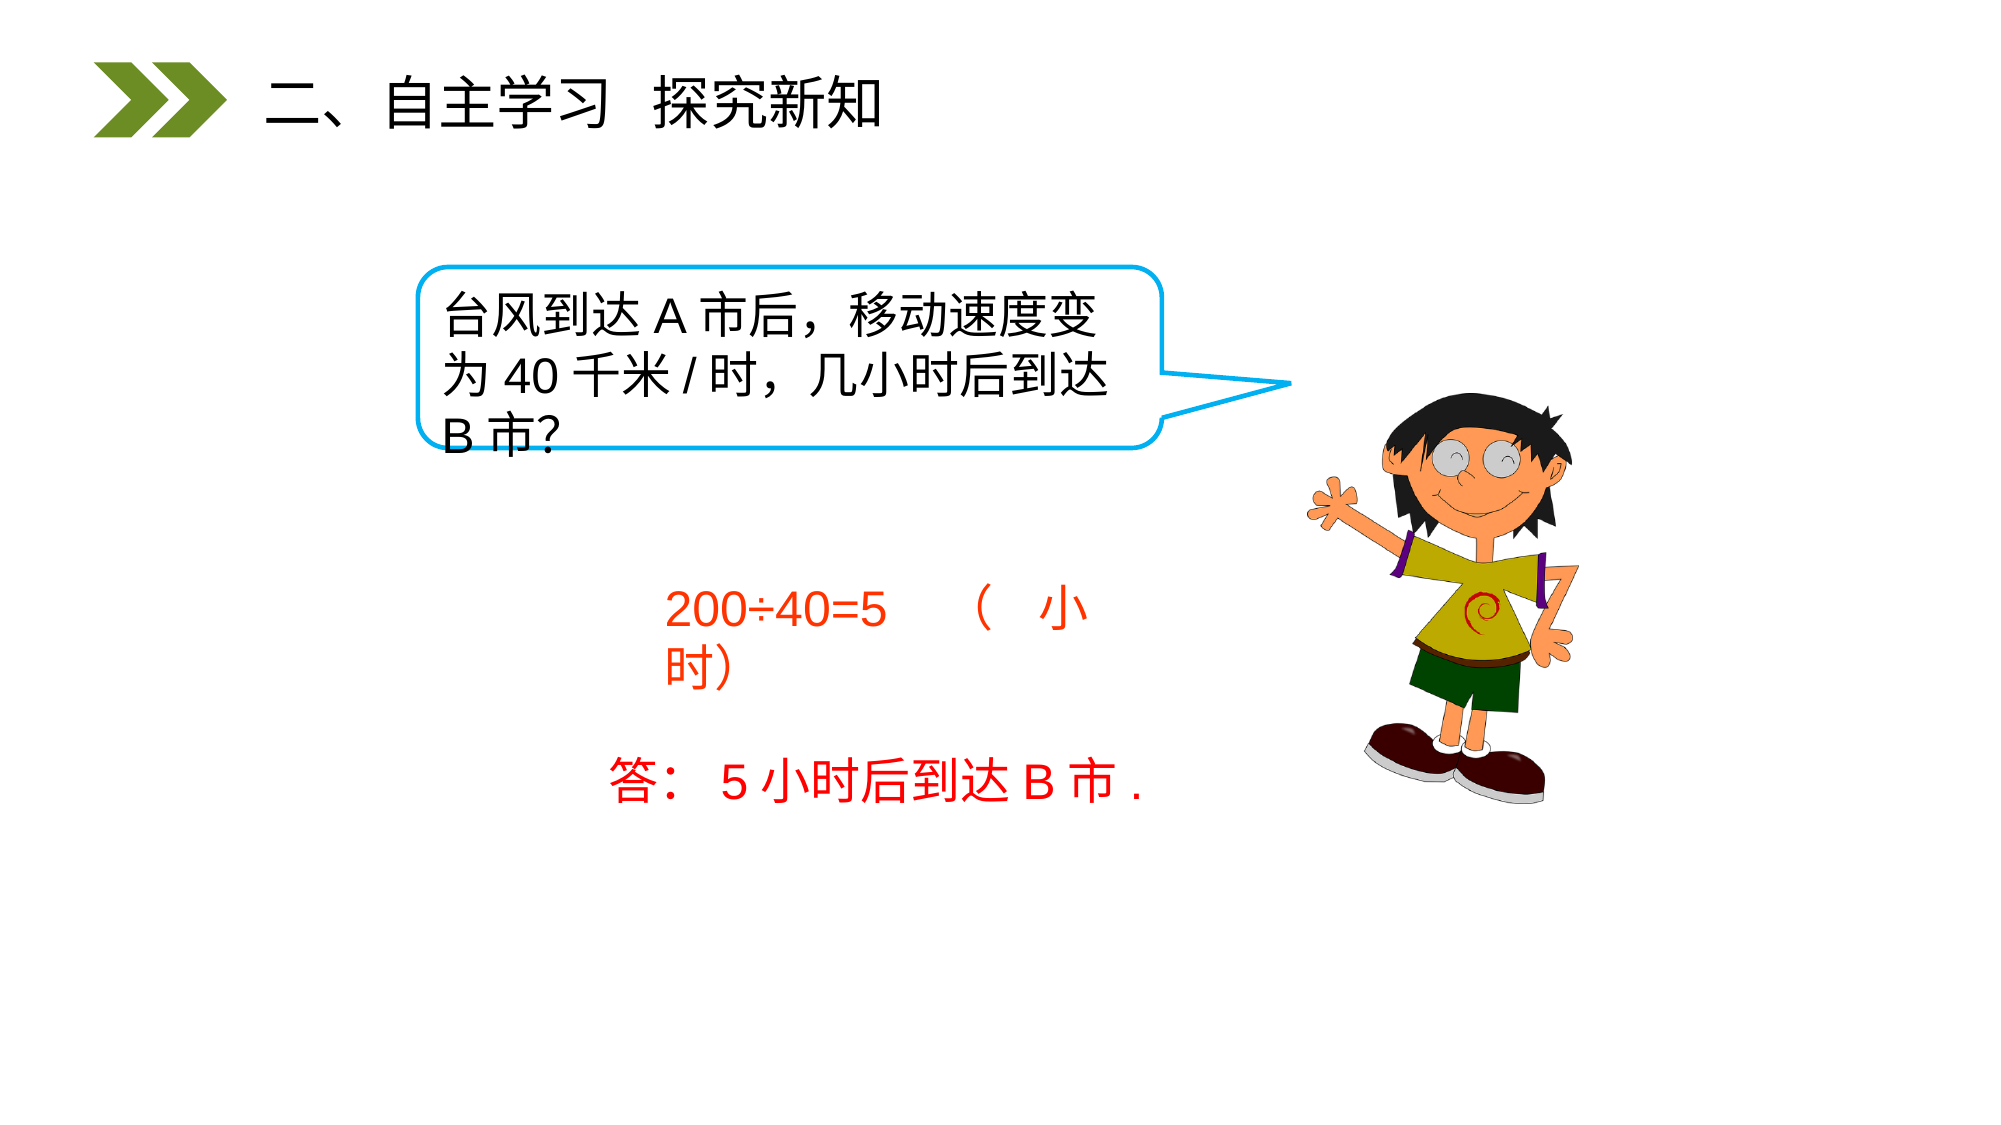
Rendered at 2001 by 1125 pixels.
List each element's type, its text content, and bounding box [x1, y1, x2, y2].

text_box 200÷40=5（小时） [649, 598, 1103, 674]
text_box 二、自主学习 探究新知 [248, 66, 1088, 137]
picture [1307, 393, 1579, 804]
text_box 台风到达A市后，移动速度变为40千米/时，几小时后到达B市？ [417, 266, 1292, 449]
text_box 答：5小时后到达B市. [593, 741, 1159, 817]
